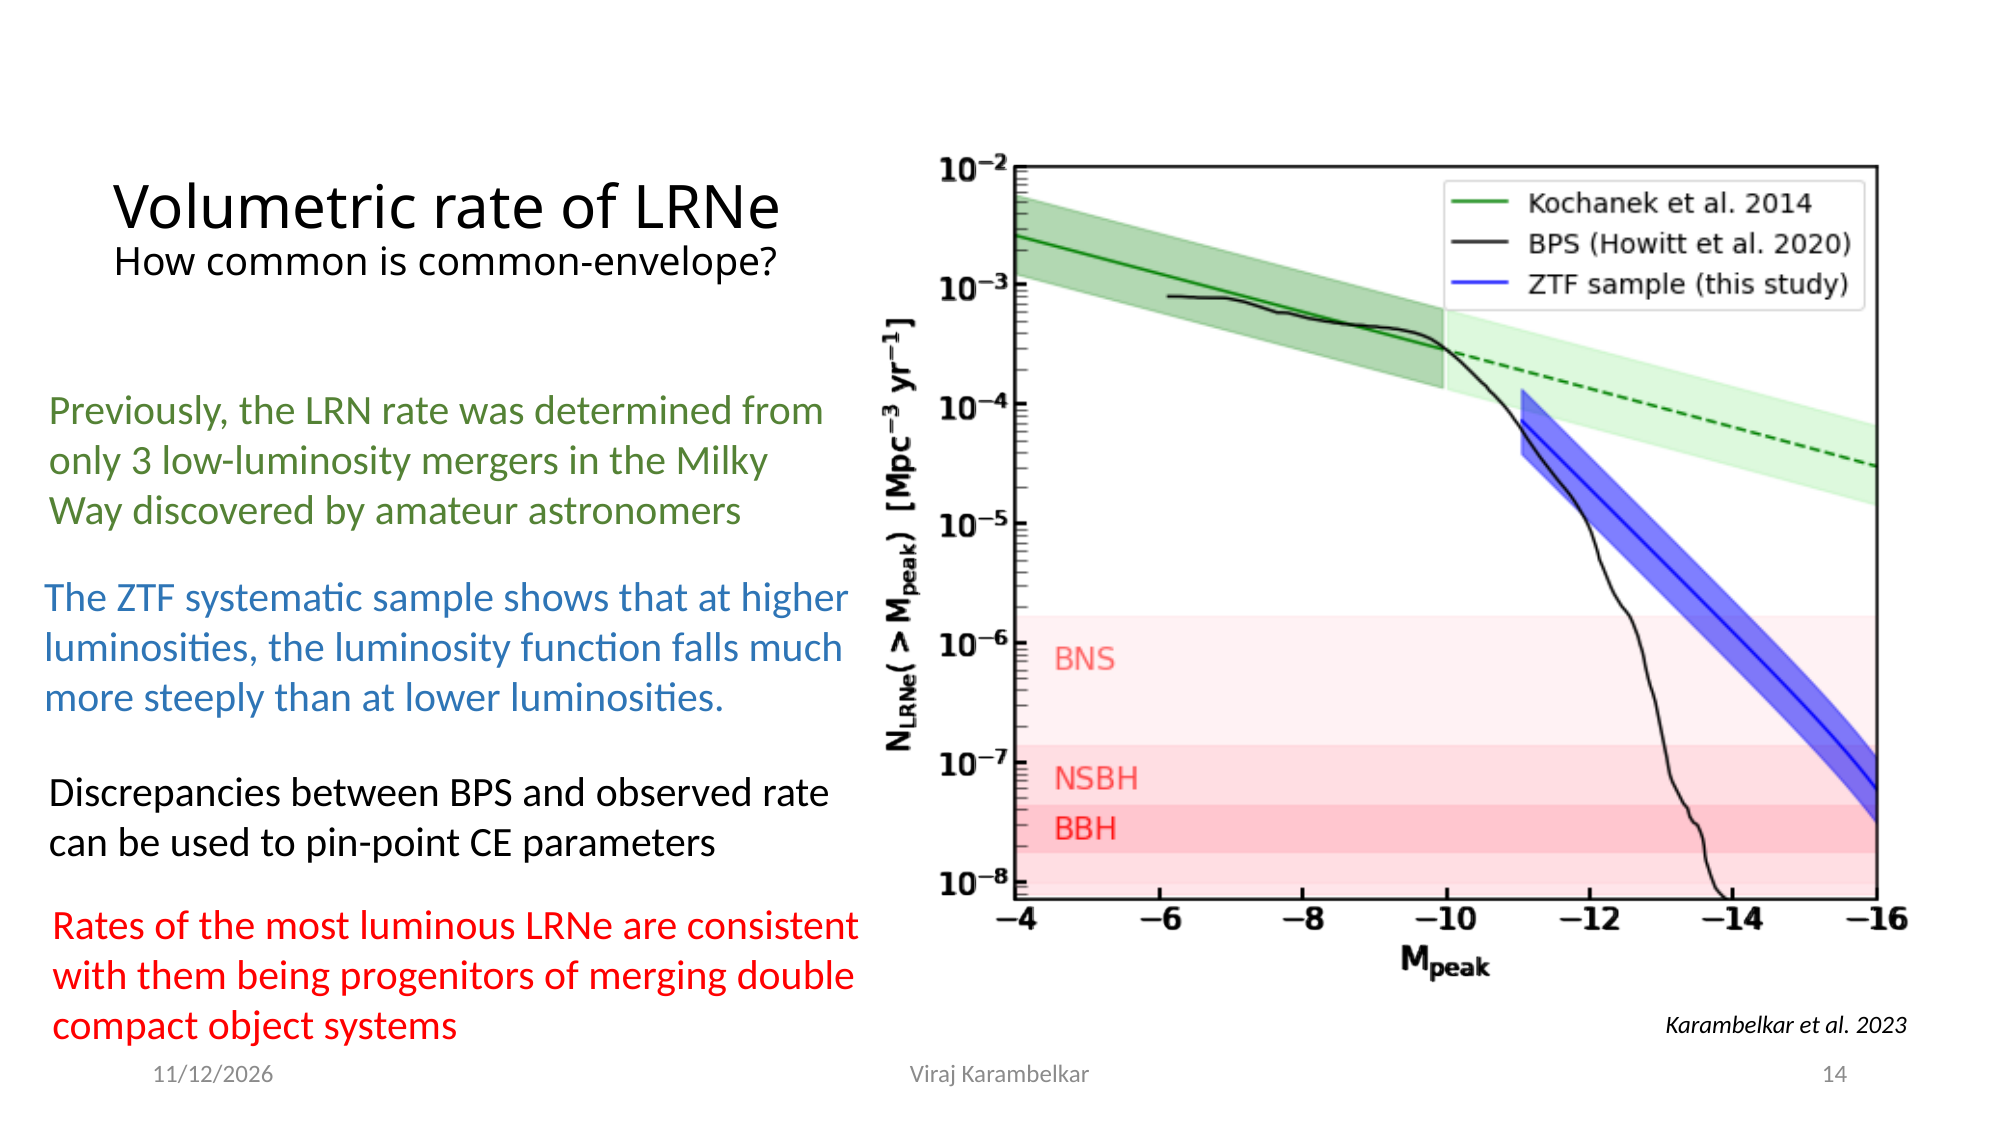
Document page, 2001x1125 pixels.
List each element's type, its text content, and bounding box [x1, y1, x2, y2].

text_box Previously, the LRN rate was determined from only 3 low-luminosity mergers in the Milky Way discovered by amateur astronomers [34, 375, 851, 541]
text_box Rates of the most luminous LRNe are consistent with them being progenitors of merging double compact object systems [37, 890, 889, 1056]
footer Viraj Karambelkar [662, 1042, 1338, 1103]
text_box The ZTF systematic sample shows that at higher luminosities, the luminosity function falls much more steeply than at lower luminosities. [29, 562, 869, 728]
text_box Discrepancies between BPS and observed rate can be used to pin-point CE parameters [34, 757, 864, 873]
slide_number 14 [1412, 1042, 1863, 1103]
picture [869, 138, 1922, 1002]
title Volumetric rate of LRNe How common is common-envelope? [98, 137, 847, 323]
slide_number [137, 1042, 588, 1103]
text_box Karambelkar et al. 2023 [1650, 1000, 1923, 1046]
